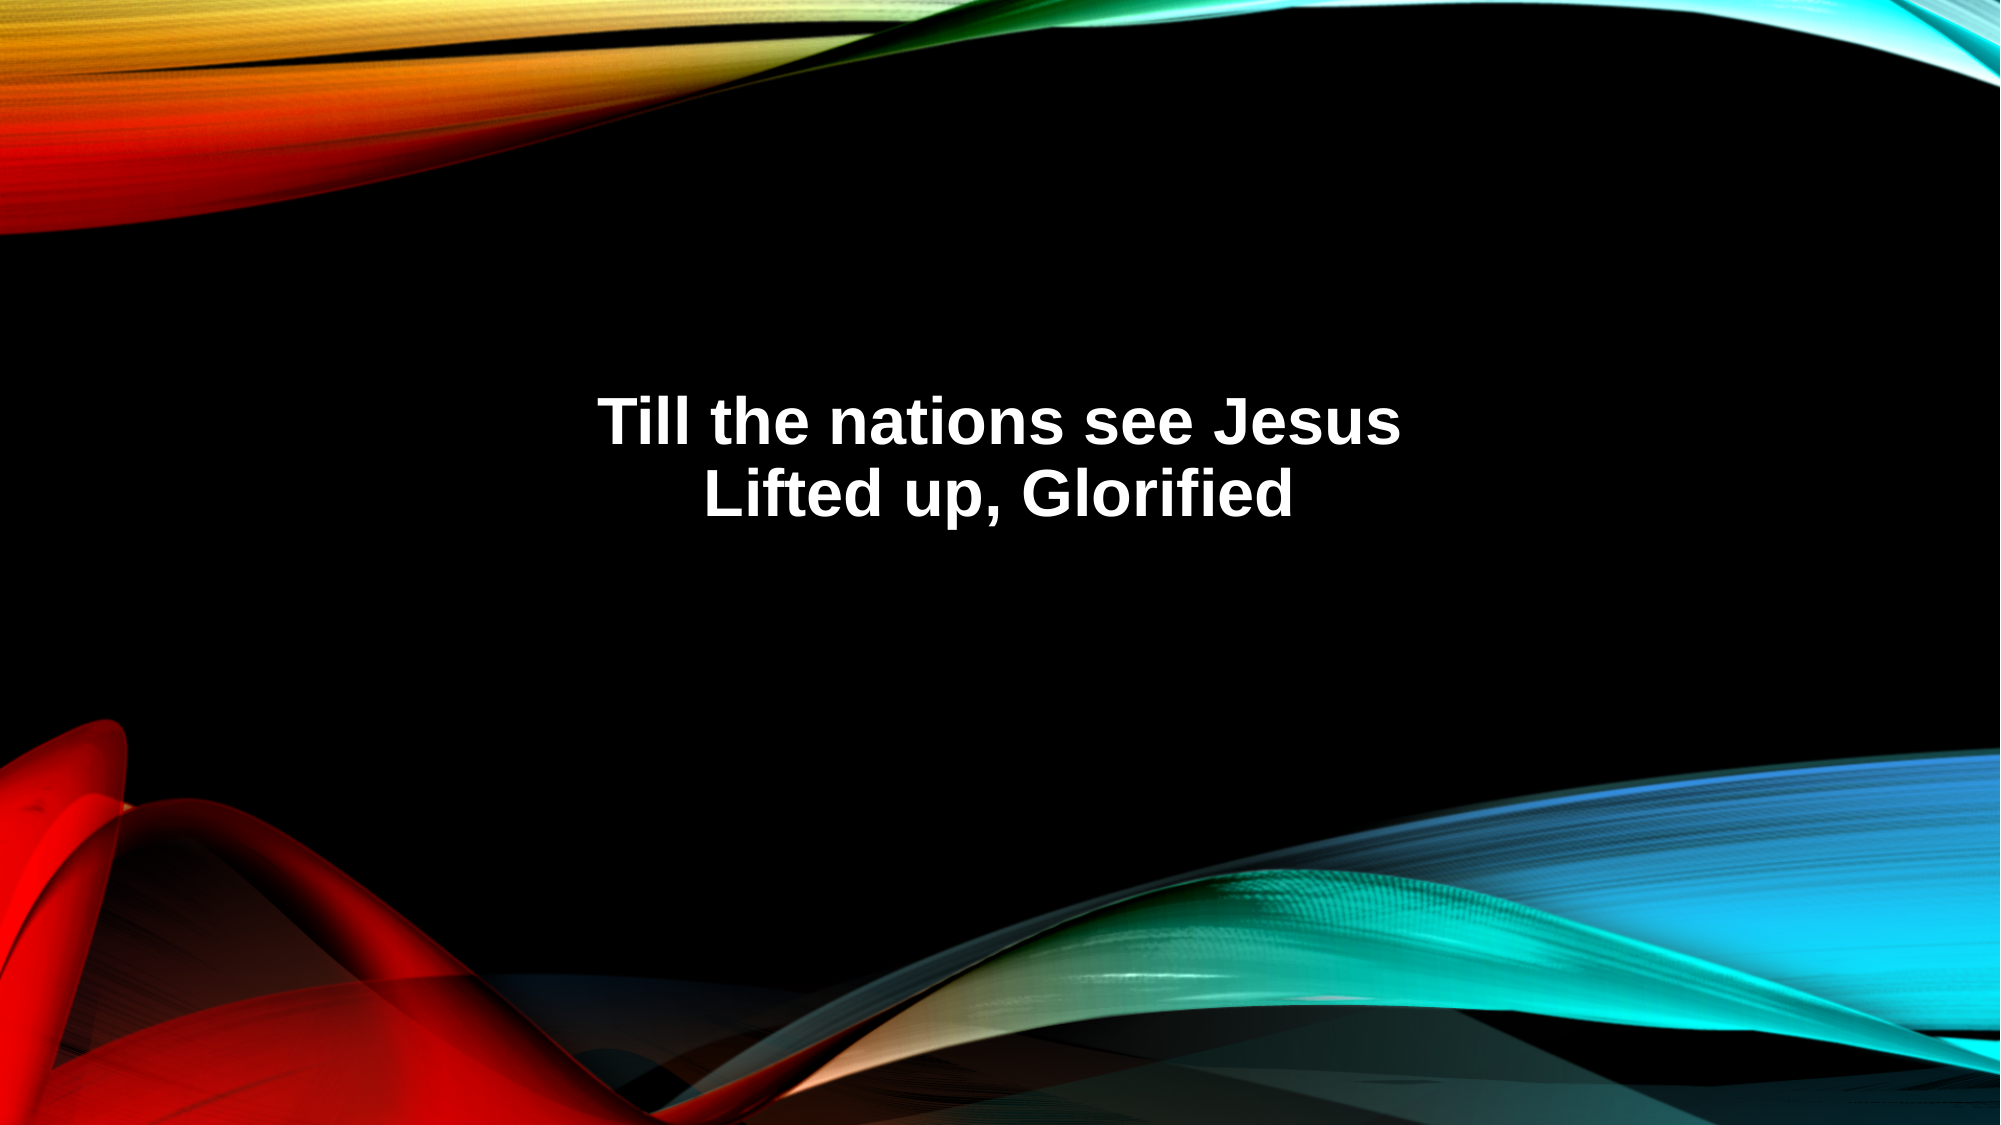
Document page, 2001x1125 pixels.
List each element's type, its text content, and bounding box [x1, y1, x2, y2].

subtitle Till the nations see Jesus Lifted up, Glorified [0, 0, 2000, 1125]
